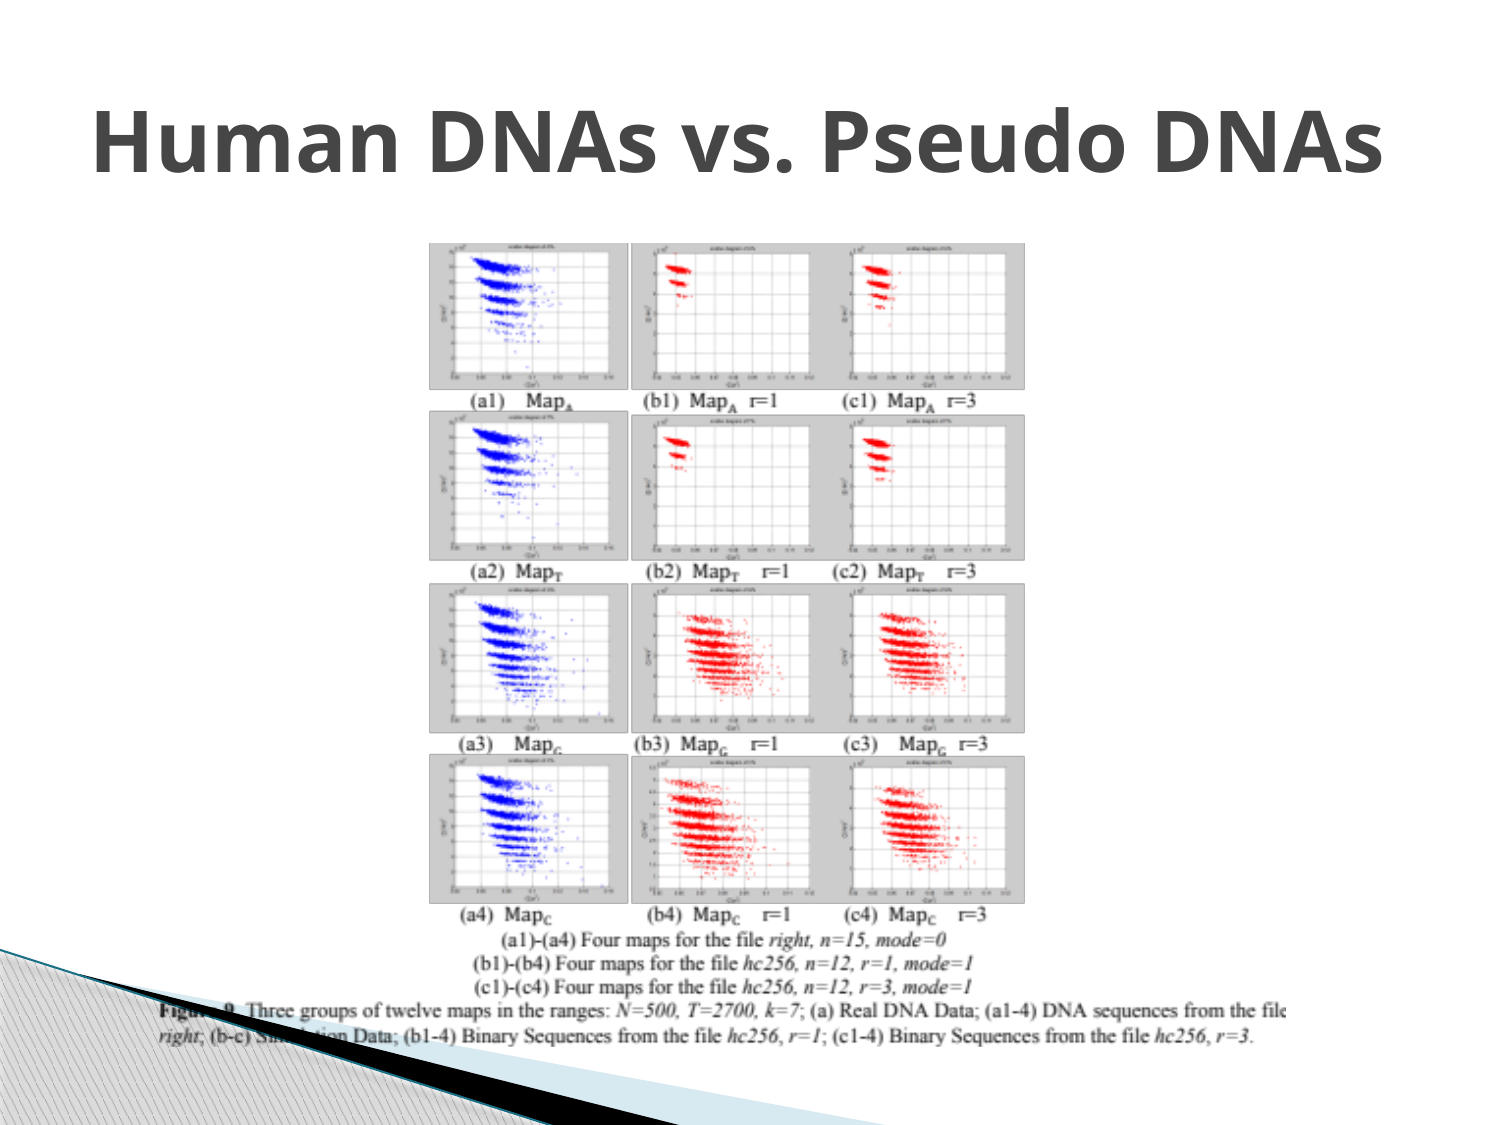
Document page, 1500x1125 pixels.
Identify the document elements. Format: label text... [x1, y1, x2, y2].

title Human DNAs vs. Pseudo DNAs [75, 45, 1425, 233]
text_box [159, 243, 1287, 1047]
